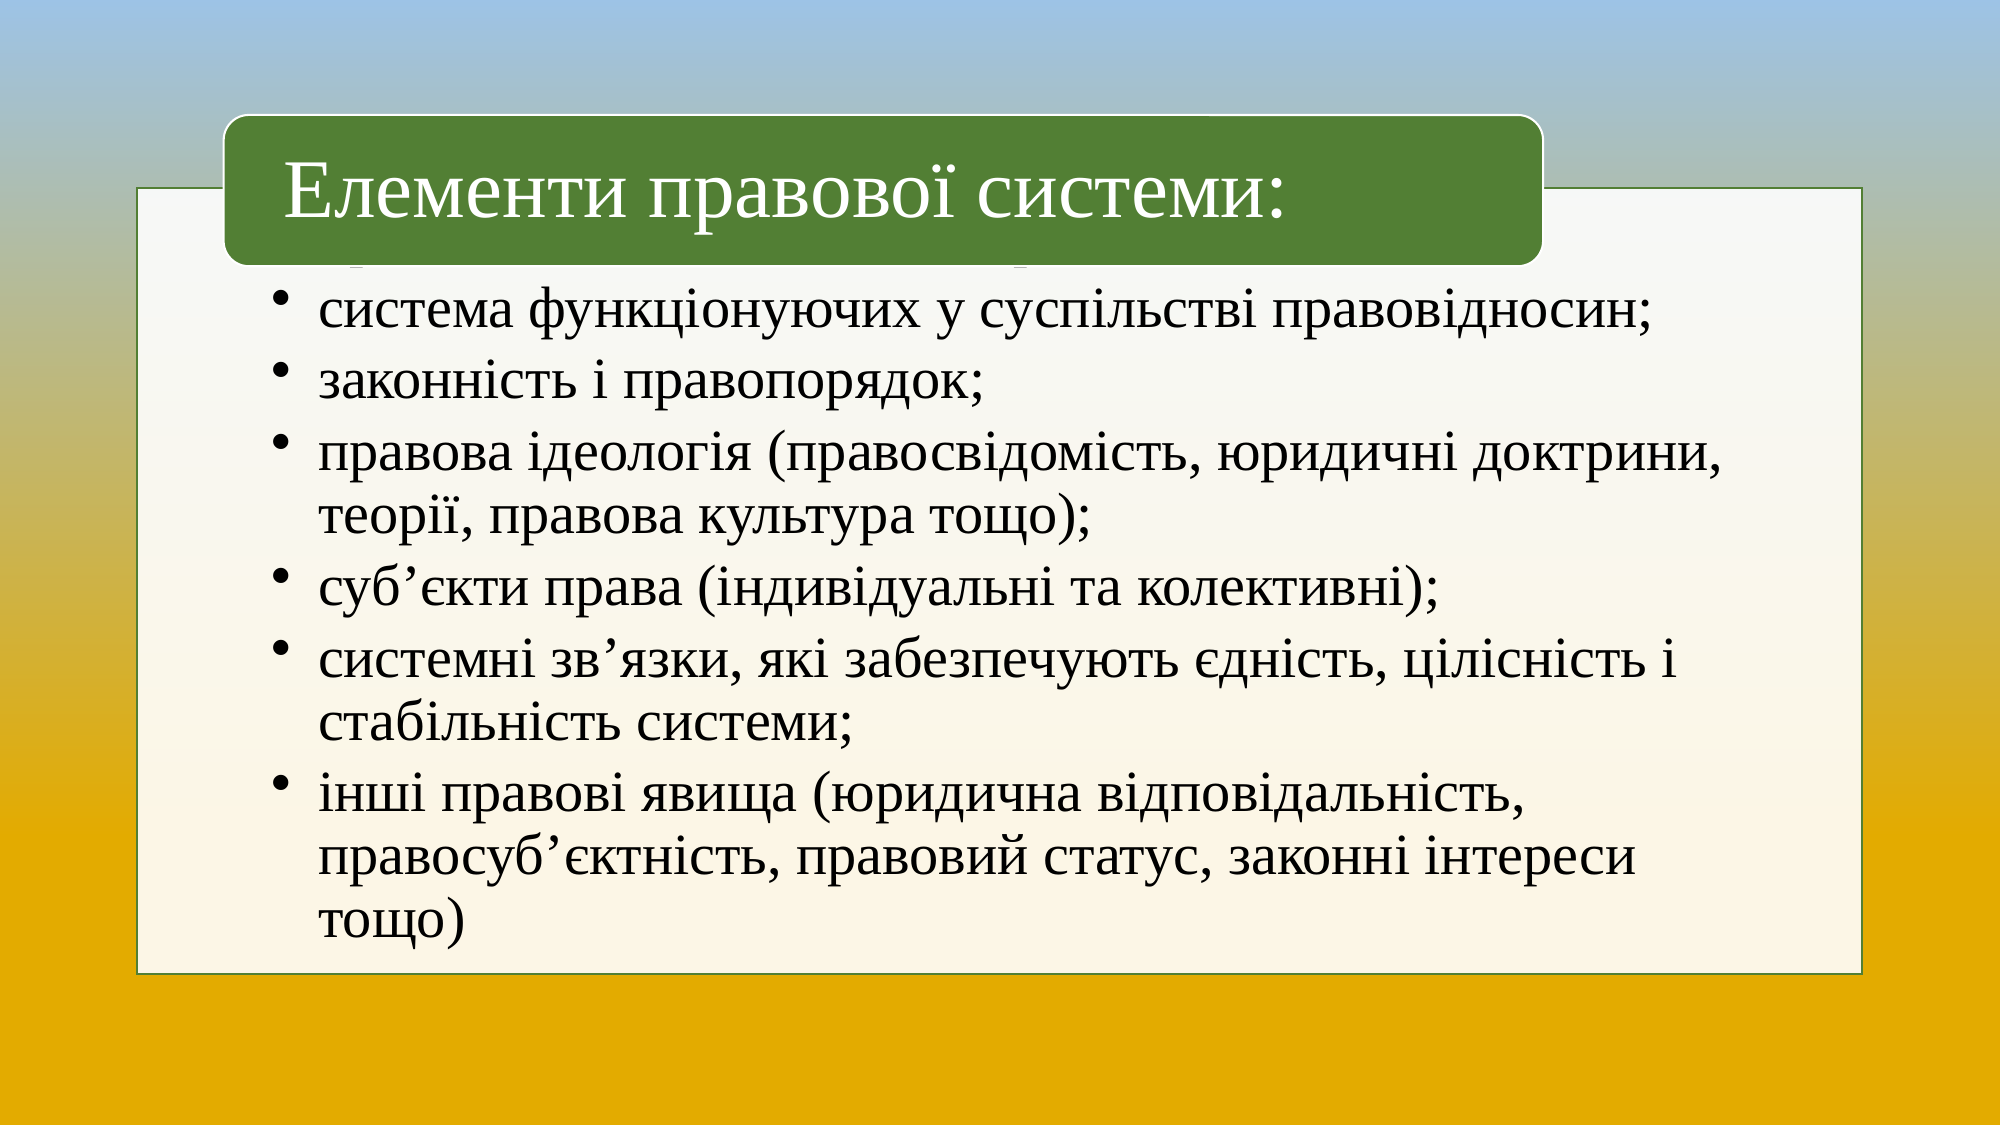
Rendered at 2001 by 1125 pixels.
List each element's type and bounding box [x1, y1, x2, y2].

list [137, 104, 1863, 1050]
